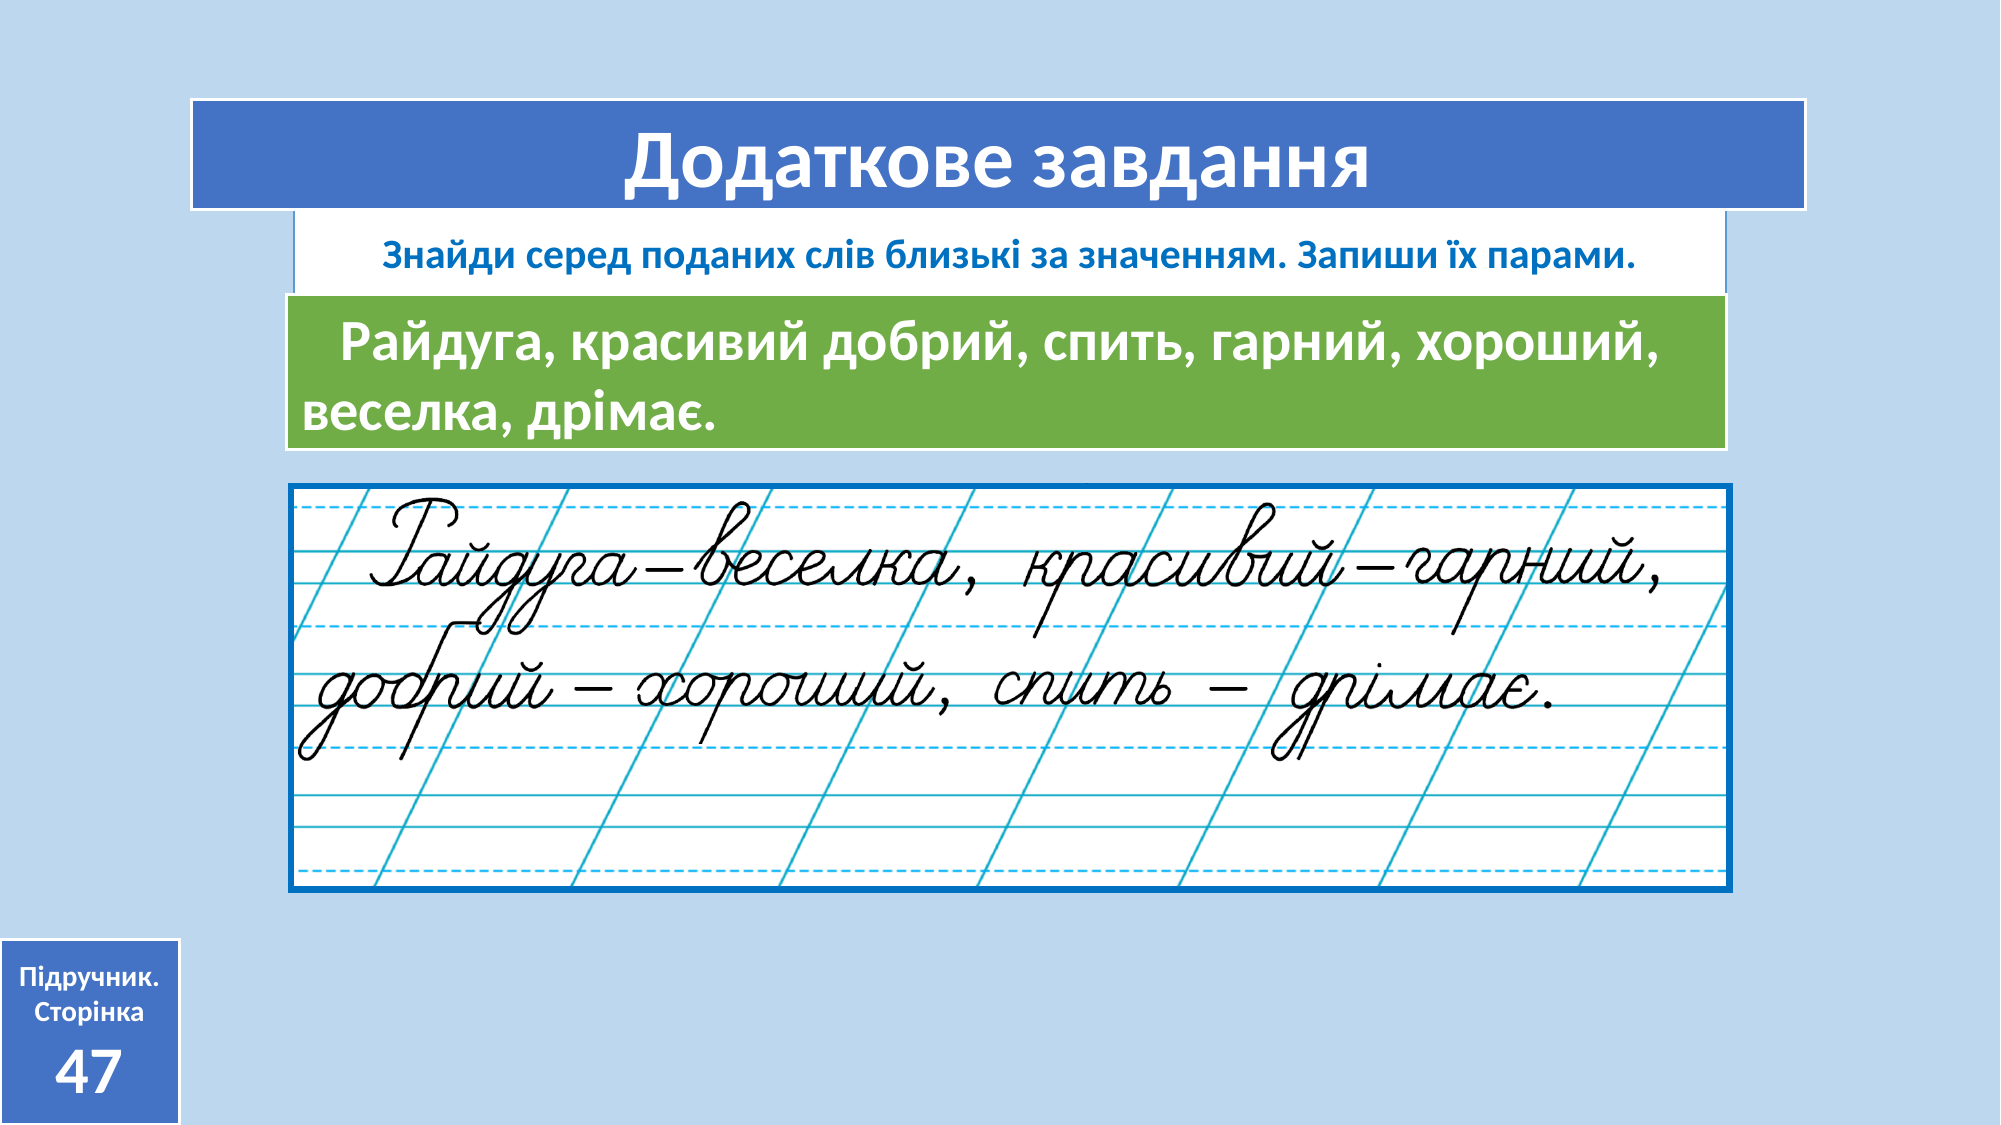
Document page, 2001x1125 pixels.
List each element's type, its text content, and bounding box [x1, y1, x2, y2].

text_box Знайди серед поданих слів близькі за значенням. Запиши їх парами. [293, 211, 1727, 293]
text_box Підручник. Сторінка 47 [0, 938, 181, 1125]
picture [286, 483, 1727, 887]
text_box Райдуга, красивий добрий, спить, гарний, хороший, веселка, дрімає. [285, 293, 1728, 451]
text_box Додаткове завдання [190, 98, 1807, 211]
